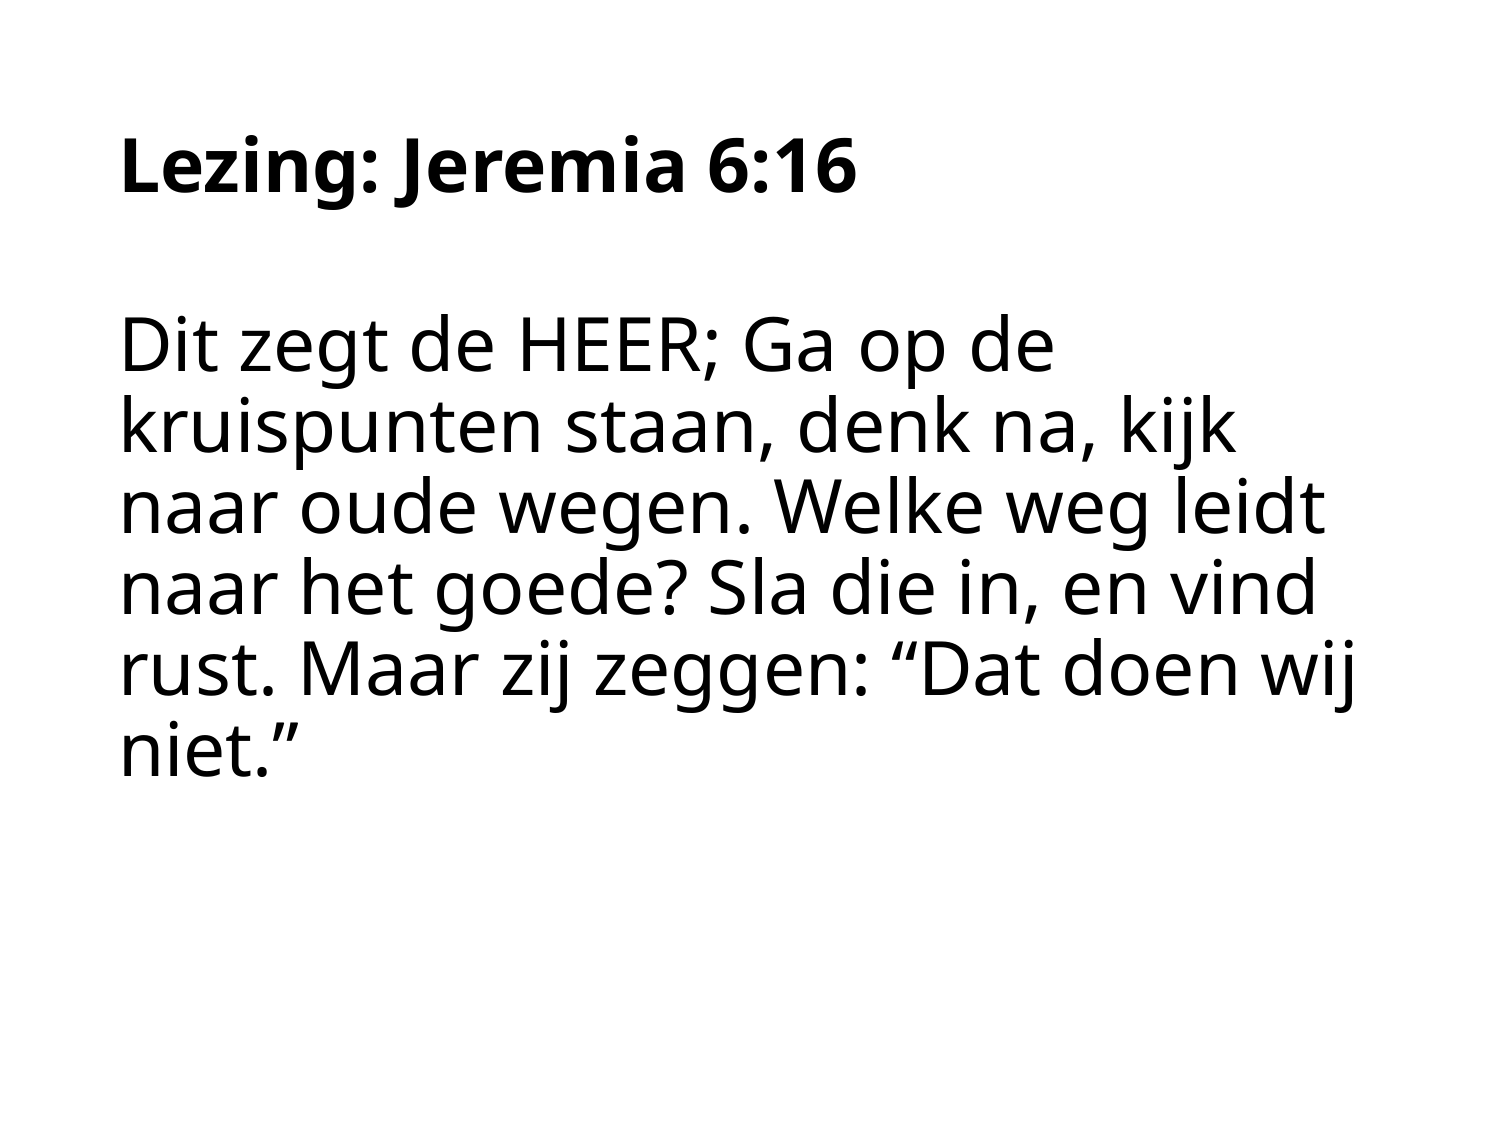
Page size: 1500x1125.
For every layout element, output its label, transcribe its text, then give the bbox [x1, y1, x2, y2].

title Lezing: Jeremia 6:16 [103, 59, 1397, 278]
list Dit zegt de HEER; Ga op de kruispunten staan, denk na, kijk naar oude wegen. Welke weg leidt naar het goede? Sla die in, en vind rust. Maar zij zeggen: “Dat doen wij niet.” [103, 299, 1397, 1014]
